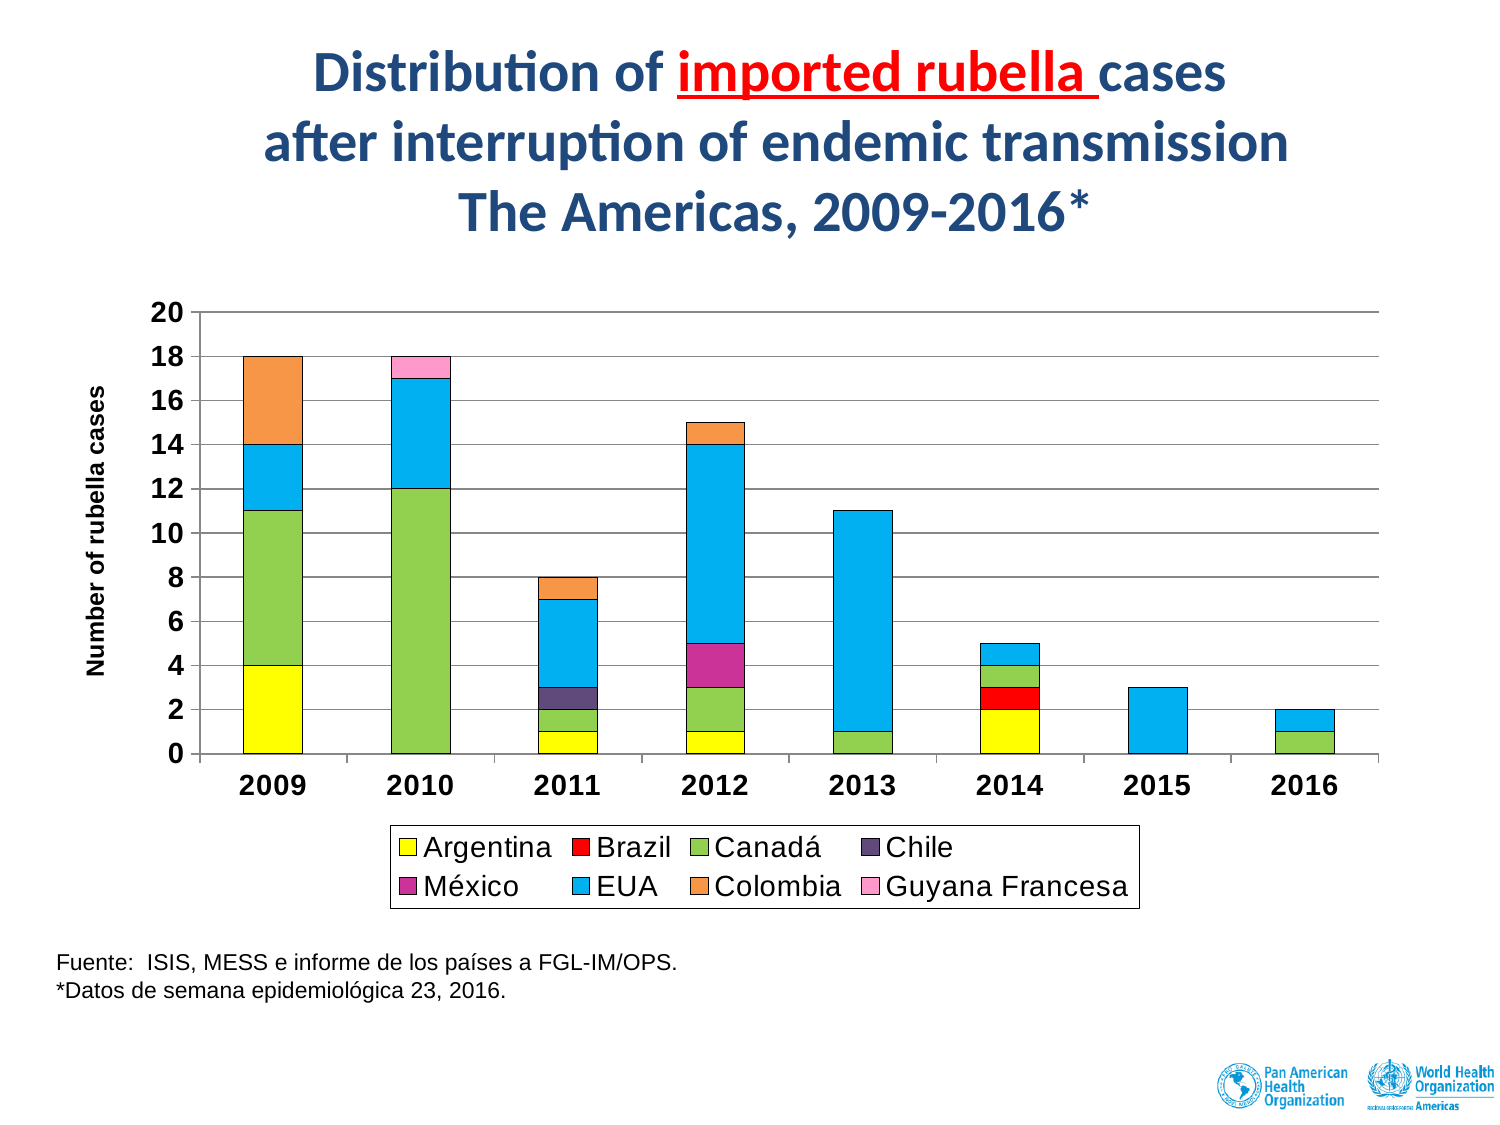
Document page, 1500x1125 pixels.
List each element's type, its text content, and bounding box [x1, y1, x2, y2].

chart [124, 283, 1405, 909]
picture [1196, 1037, 1500, 1125]
text_box Number of rubella cases [71, 370, 117, 693]
text_box Distribution of imported rubella cases after interruption of endemic transmission The Americas, 2009-2016* [248, 25, 1306, 251]
text_box Fuente: ISIS, MESS e informe de los países a FGL-IM/OPS. *Datos de semana epidemiológica 23, 2016. [41, 940, 938, 1011]
